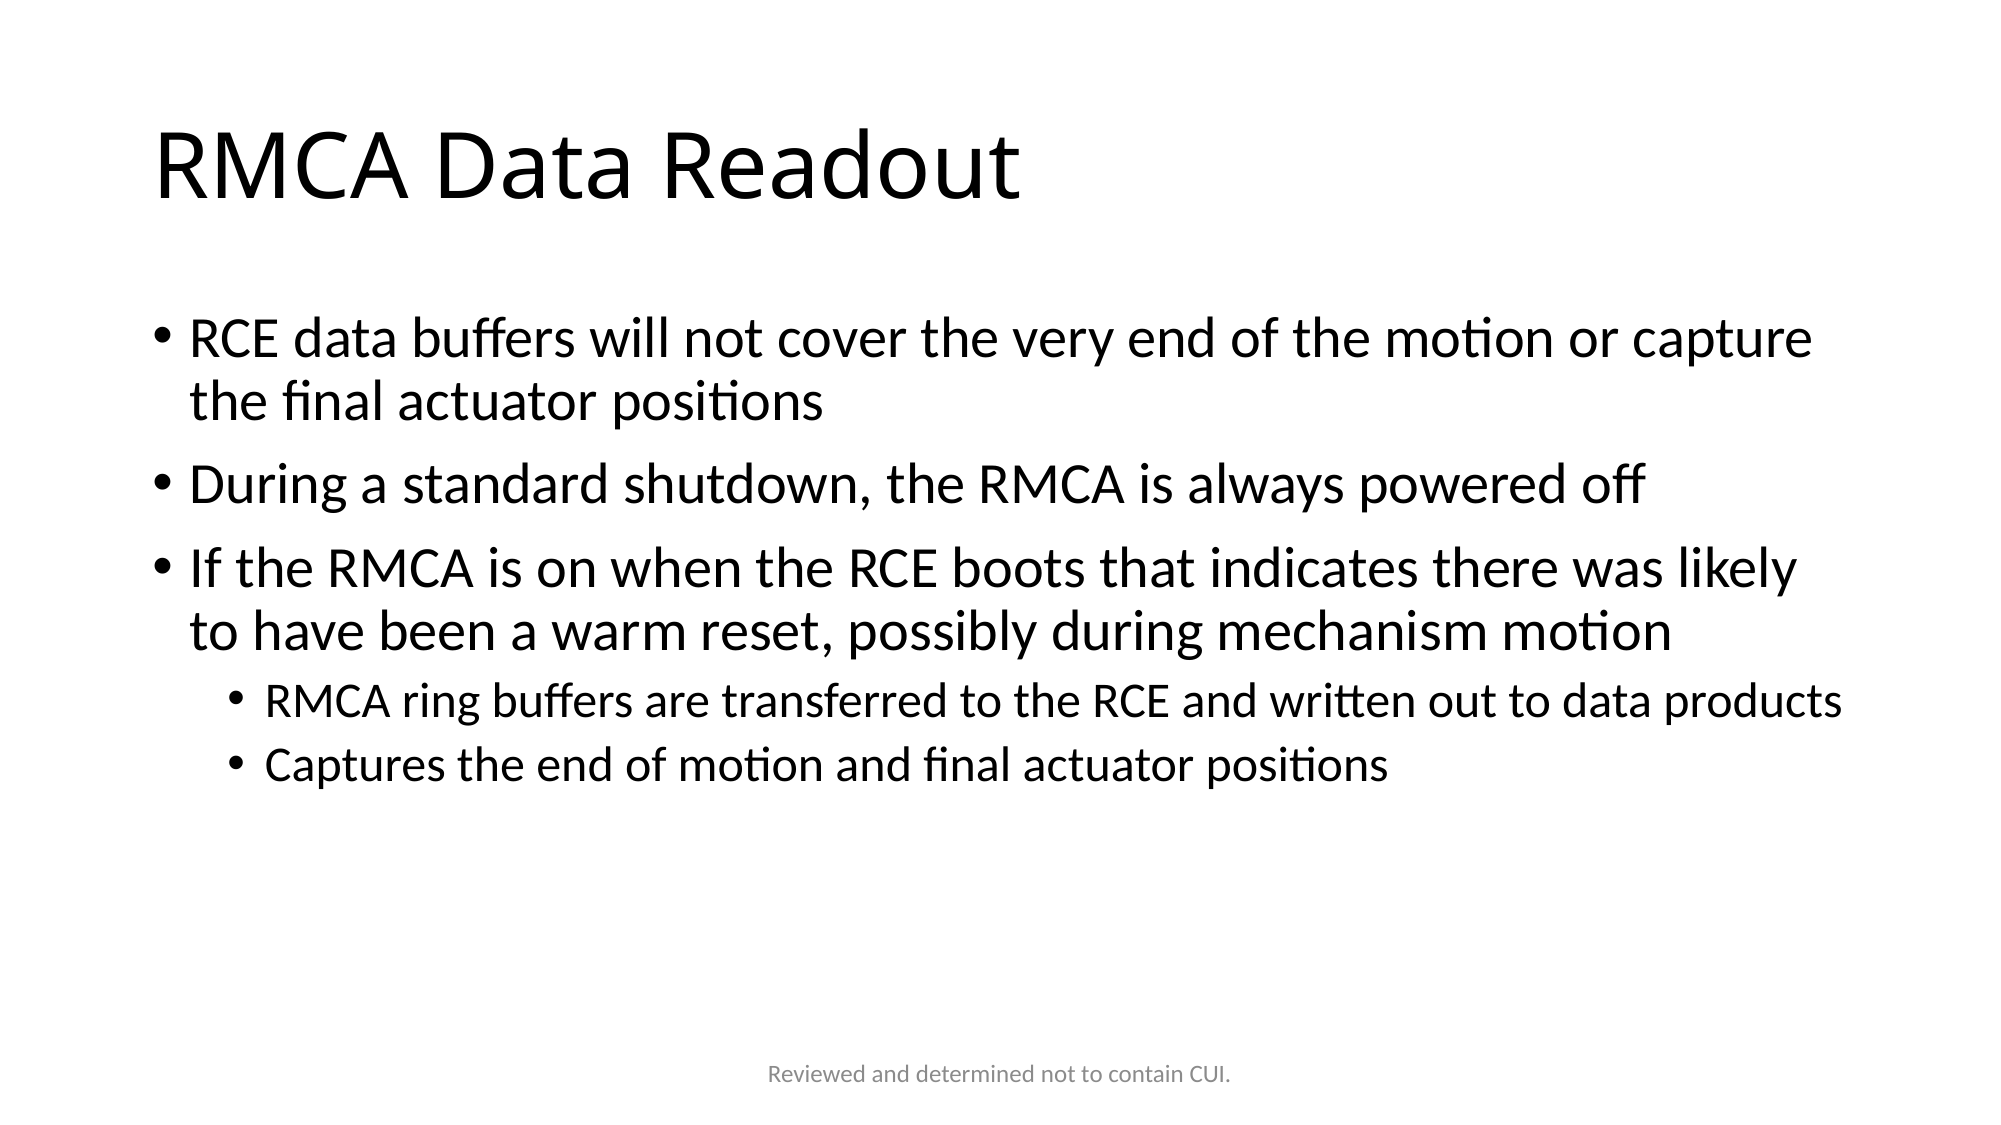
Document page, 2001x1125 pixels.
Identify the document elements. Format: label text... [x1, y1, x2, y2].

list RCE data buffers will not cover the very end of the motion or capture the final actuator positions During a standard shutdown, the RMCA is always powered off If the RMCA is on when the RCE boots that indicates there was likely to have been a warm reset, possibly during mechanism motion RMCA ring buffers are transferred to the RCE and written out to data products Captures the end of motion and final actuator positions [137, 299, 1863, 1014]
title RMCA Data Readout [137, 59, 1863, 278]
footer Reviewed and determined not to contain CUI. [662, 1042, 1338, 1103]
